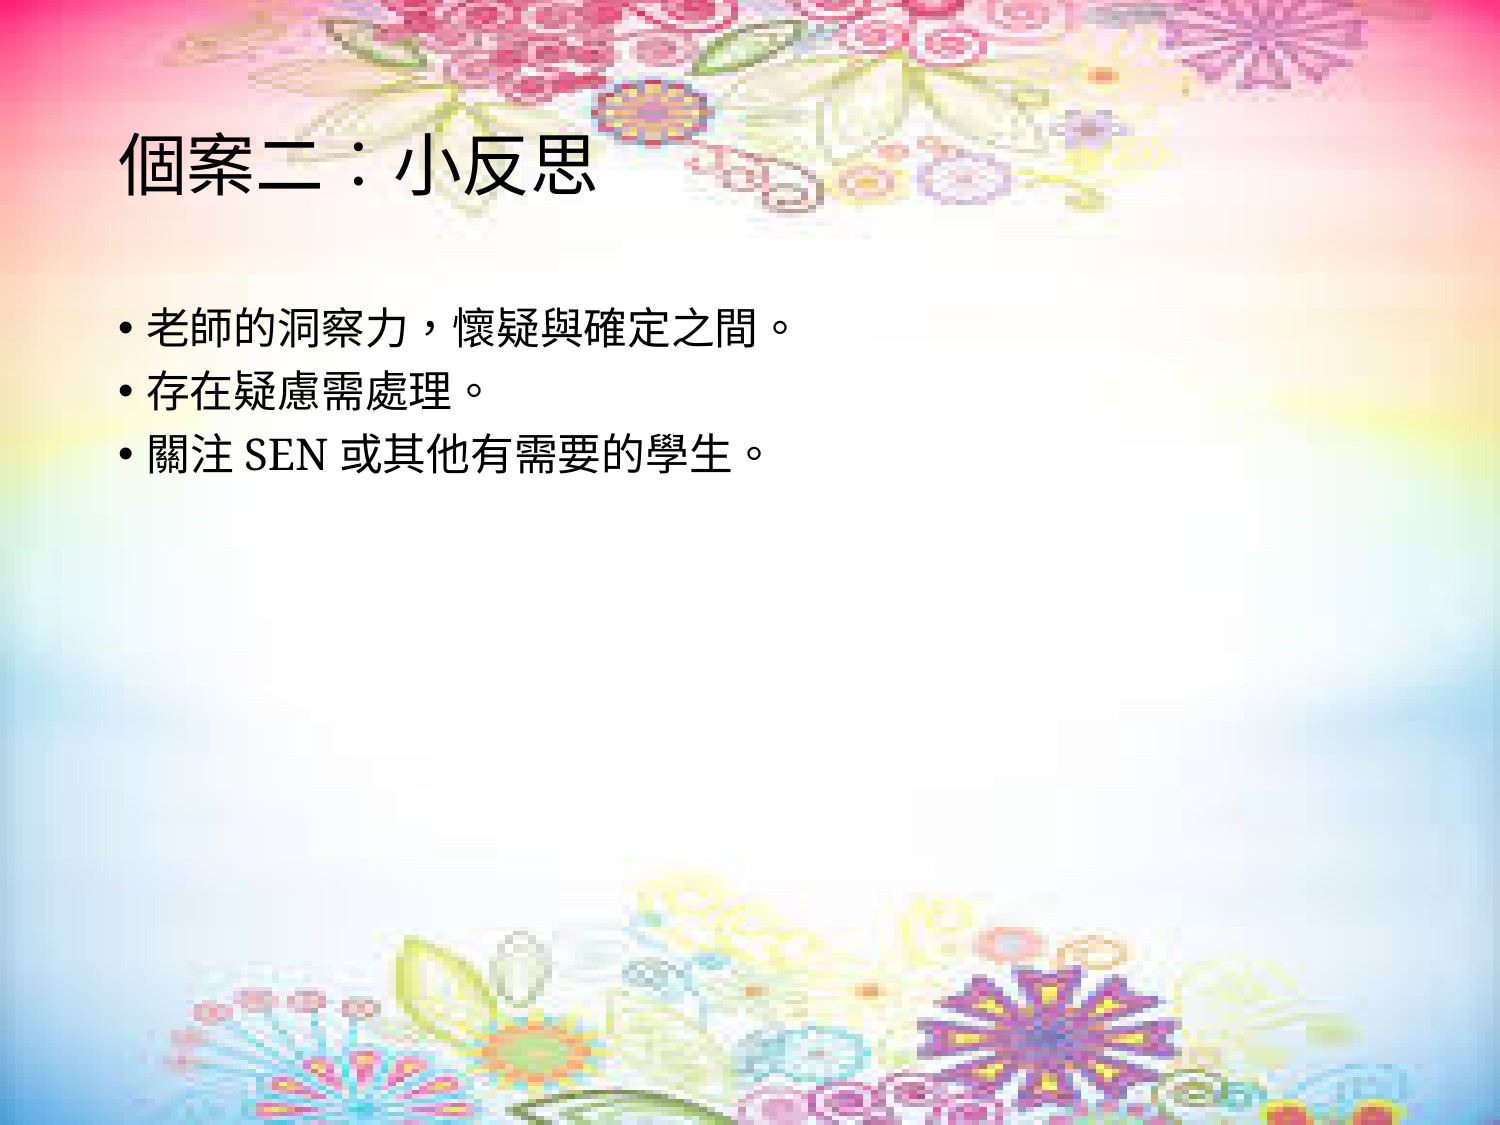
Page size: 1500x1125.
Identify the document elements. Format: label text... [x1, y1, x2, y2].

list 老師的洞察力，懷疑與確定之間。 存在疑慮需處理。 關注SEN或其他有需要的學生。 [103, 299, 1397, 1014]
title 個案二︰小反思 [103, 59, 1397, 278]
picture [0, 0, 1500, 1125]
